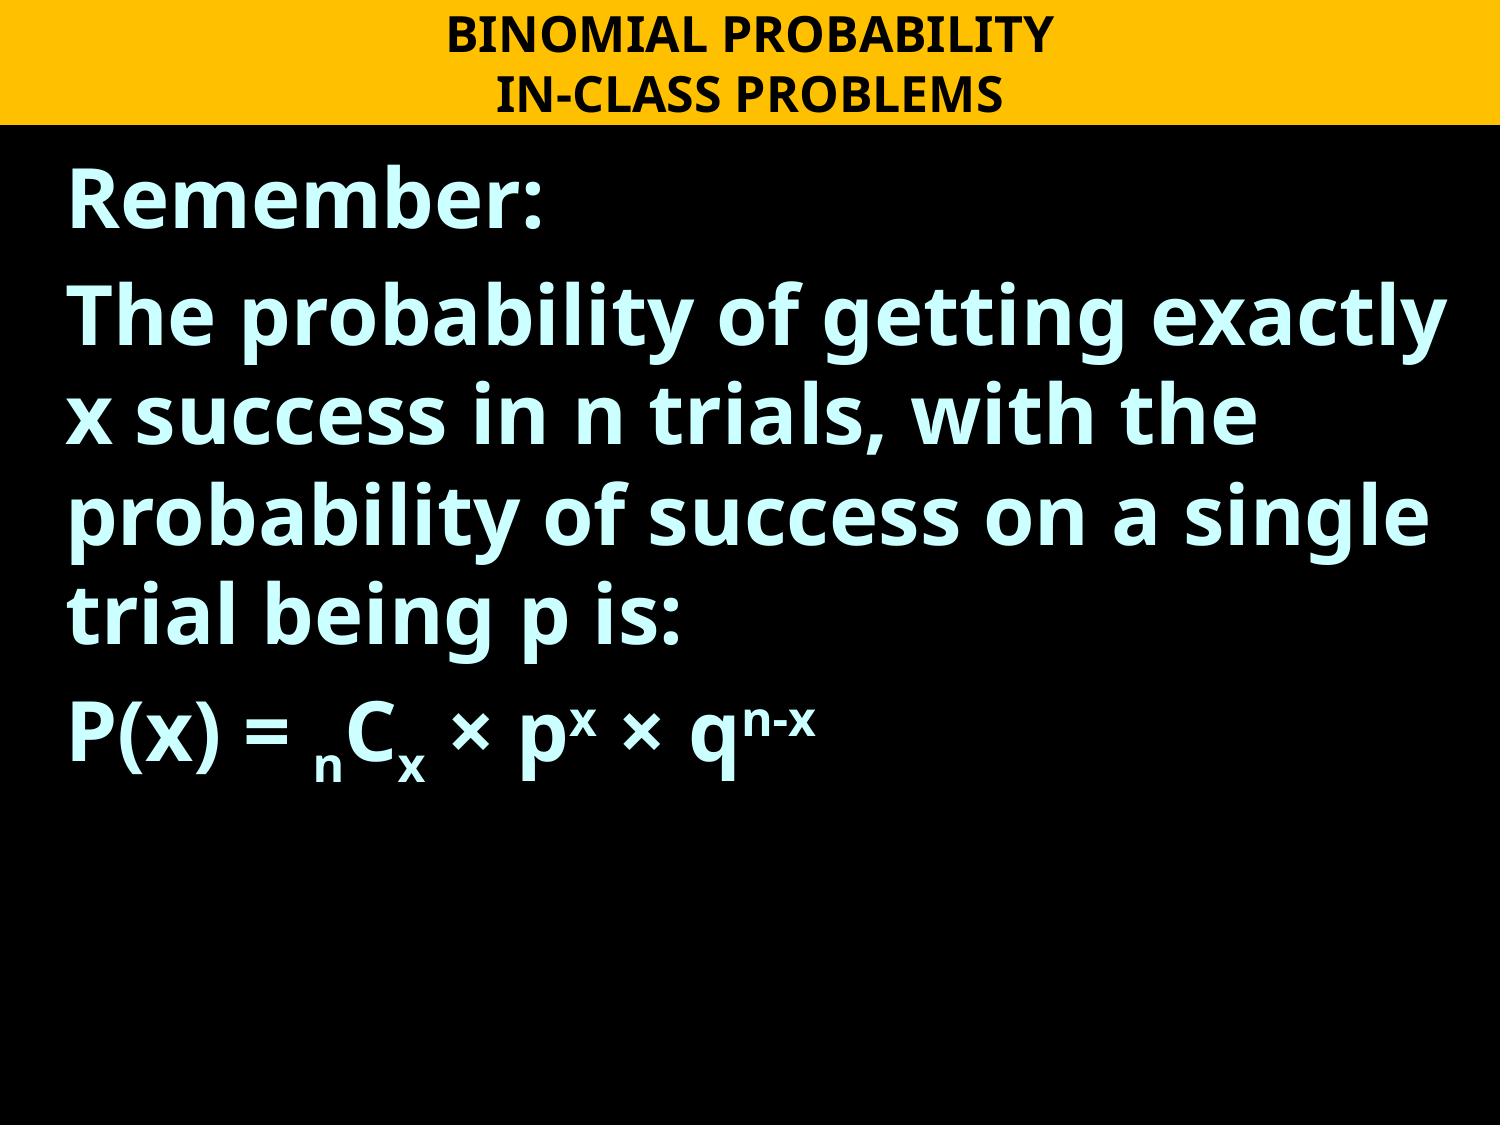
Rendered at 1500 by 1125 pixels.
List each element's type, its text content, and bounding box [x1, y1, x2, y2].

list Remember: The probability of getting exactly x success in n trials, with the probability of success on a single trial being p is: P(x) = nCx × px × qn-x [50, 137, 1475, 1063]
text_box BINOMIAL PROBABILITY IN-CLASS PROBLEMS [0, 0, 1500, 125]
